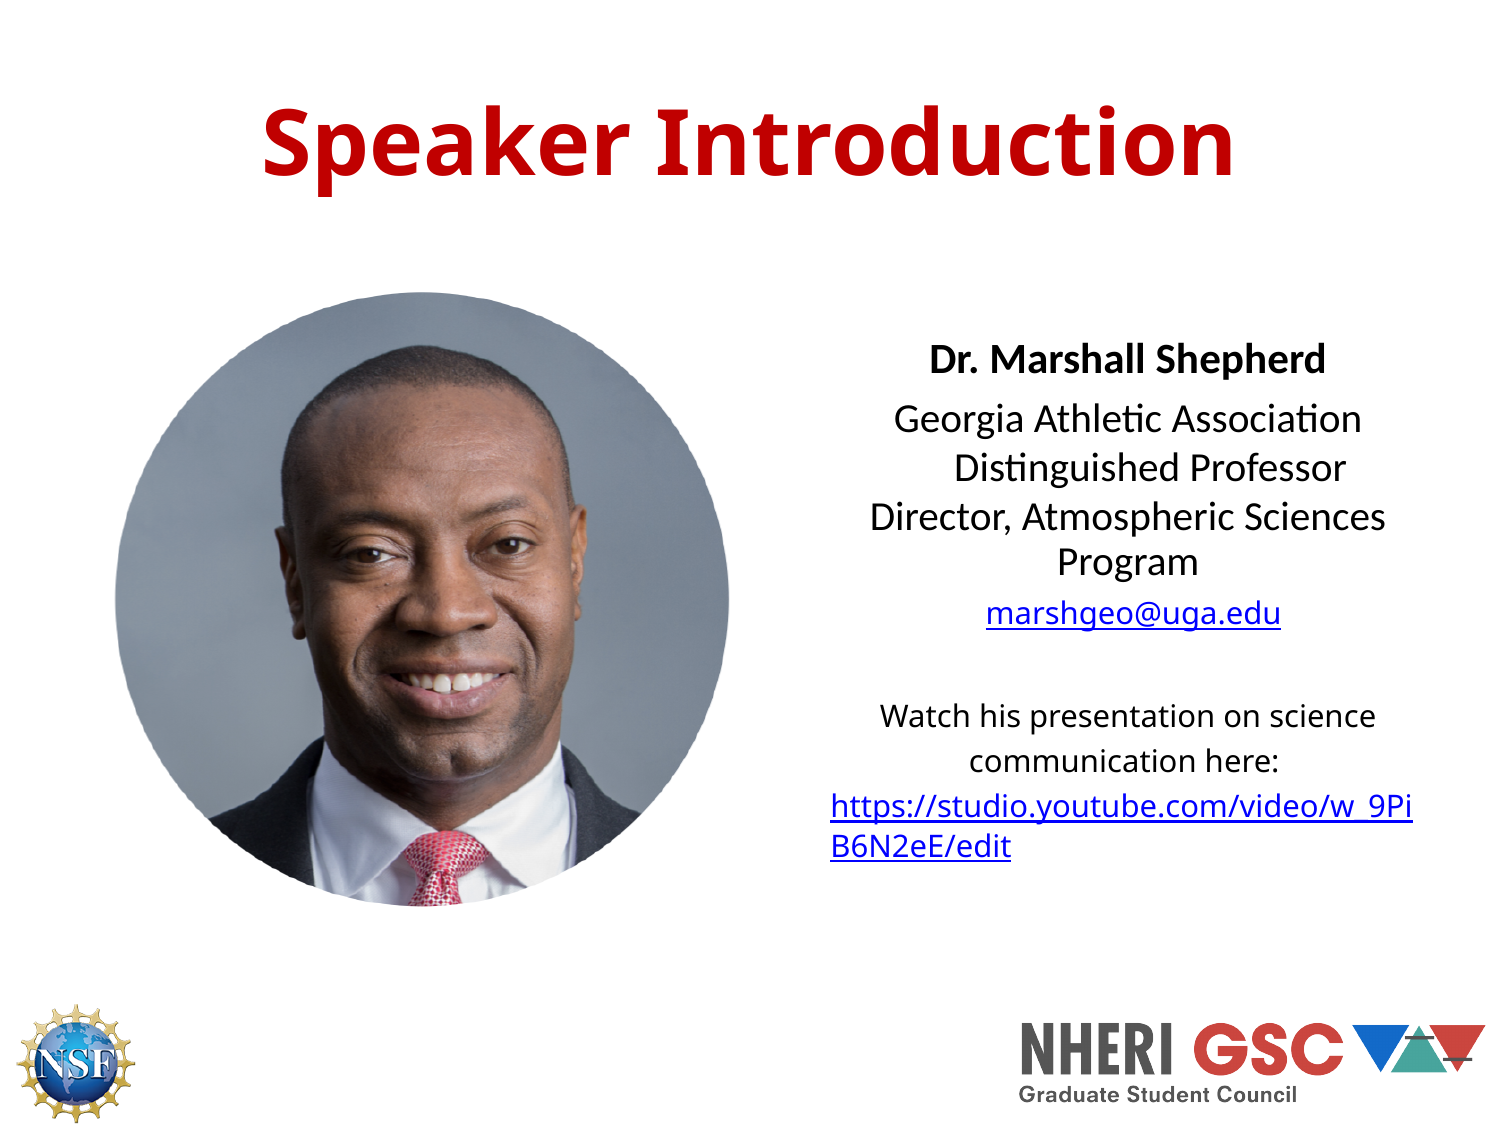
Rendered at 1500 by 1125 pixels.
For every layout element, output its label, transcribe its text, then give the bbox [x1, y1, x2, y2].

picture [15, 1002, 136, 1124]
list Dr. Marshall Shepherd Georgia Athletic Association Distinguished Professor Director, Atmospheric Sciences Program marshgeo@uga.edu Watch his presentation on science communication here: https://studio.youtube.com/video/w_9PiB6N2eE/edit [819, 329, 1438, 880]
picture [84, 256, 782, 989]
picture [1002, 1005, 1498, 1121]
text_box Speaker Introduction [74, 45, 1425, 233]
